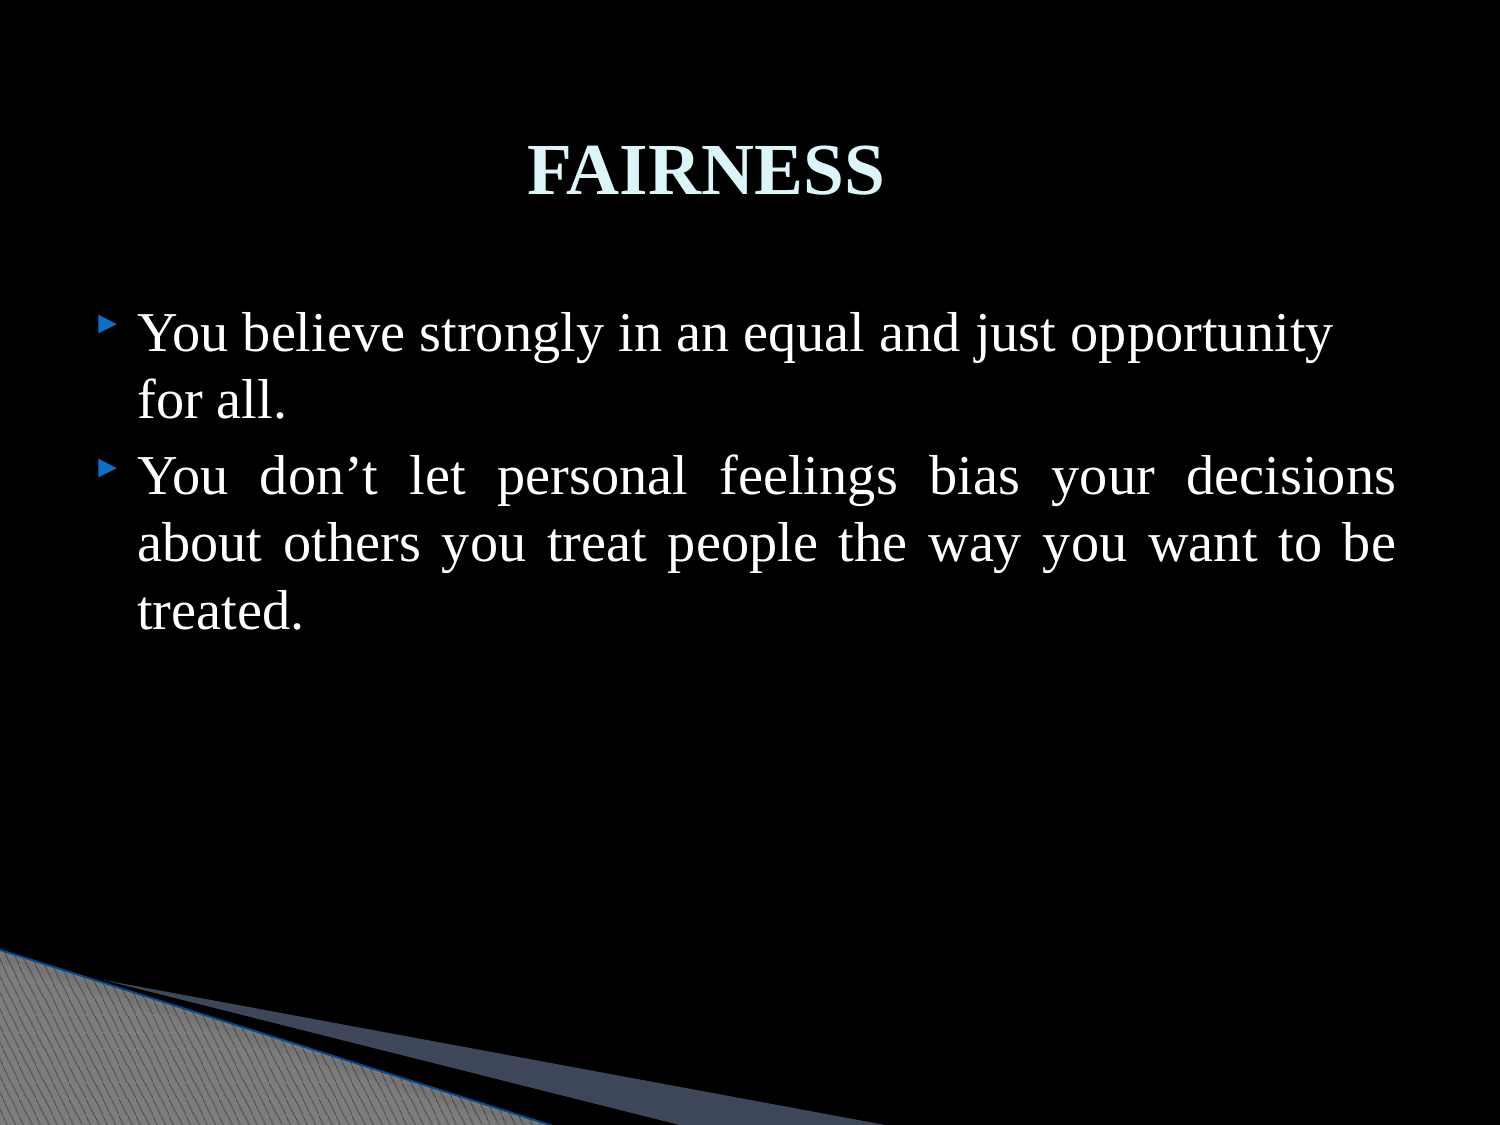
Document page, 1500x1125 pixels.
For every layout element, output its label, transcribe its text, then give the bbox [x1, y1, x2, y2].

picture [0, 952, 543, 1125]
list You believe strongly in an equal and just opportunity for all. You don’t let personal feelings bias your decisions about others you treat people the way you want to be treated. [62, 287, 1413, 688]
title FAIRNESS [412, 112, 900, 300]
